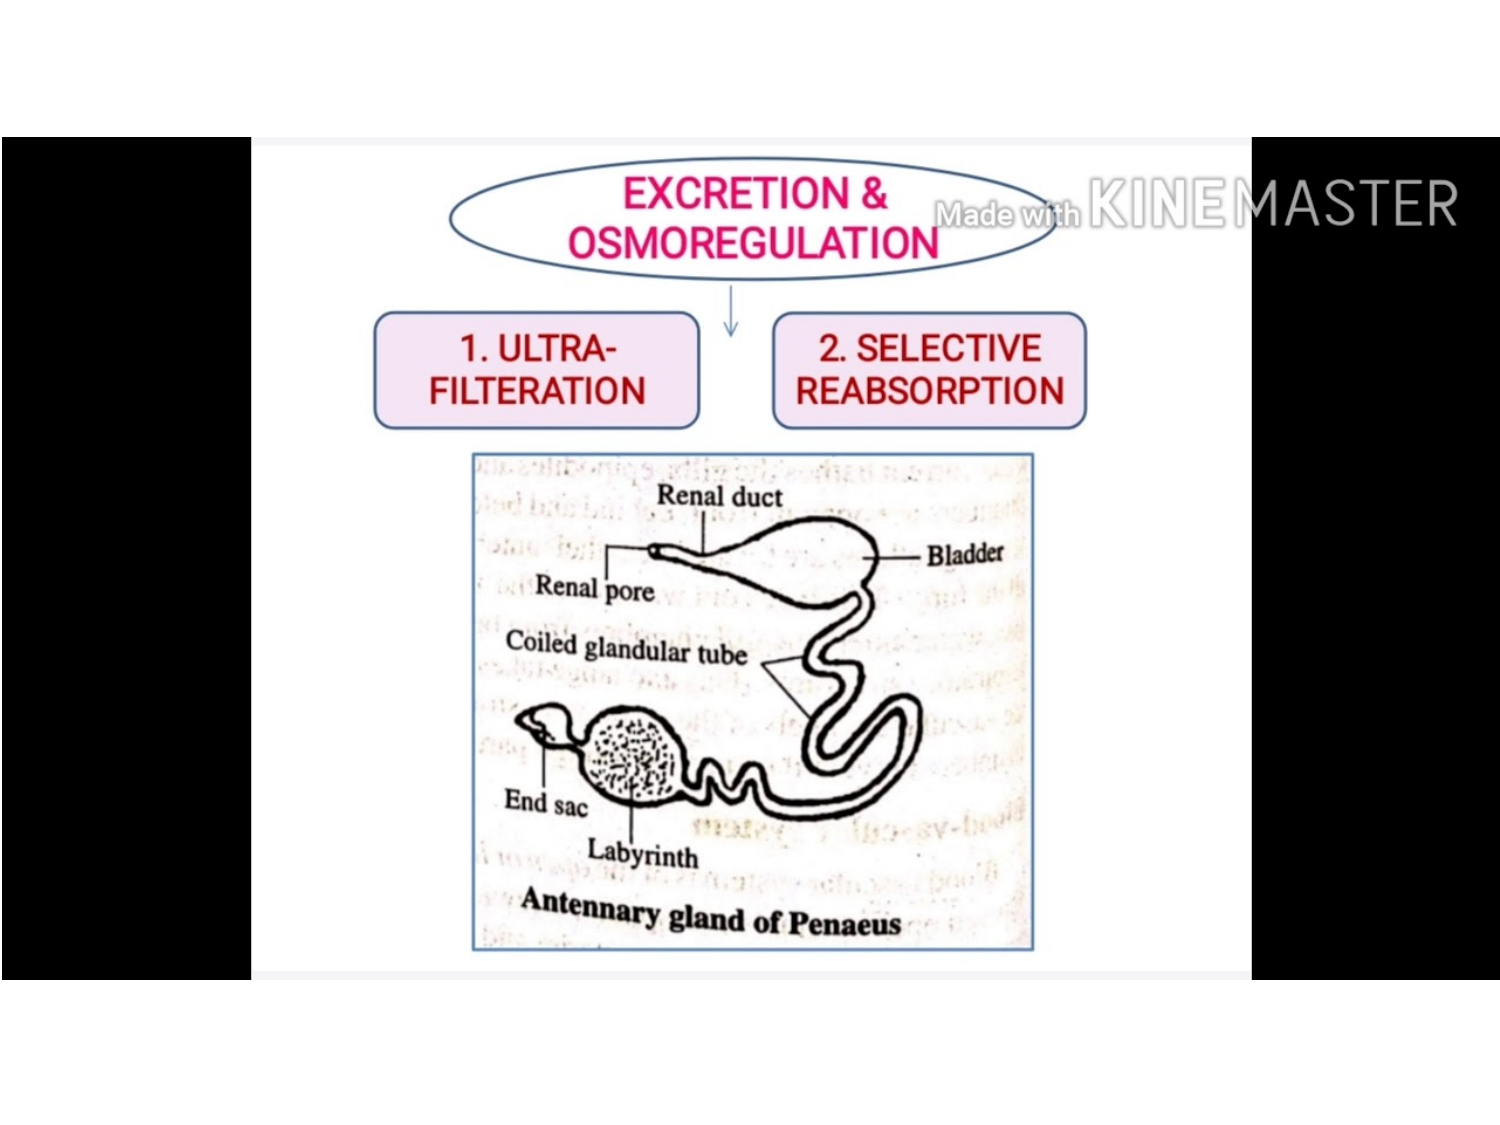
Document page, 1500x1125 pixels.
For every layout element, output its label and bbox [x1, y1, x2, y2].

list [2, 137, 1500, 981]
